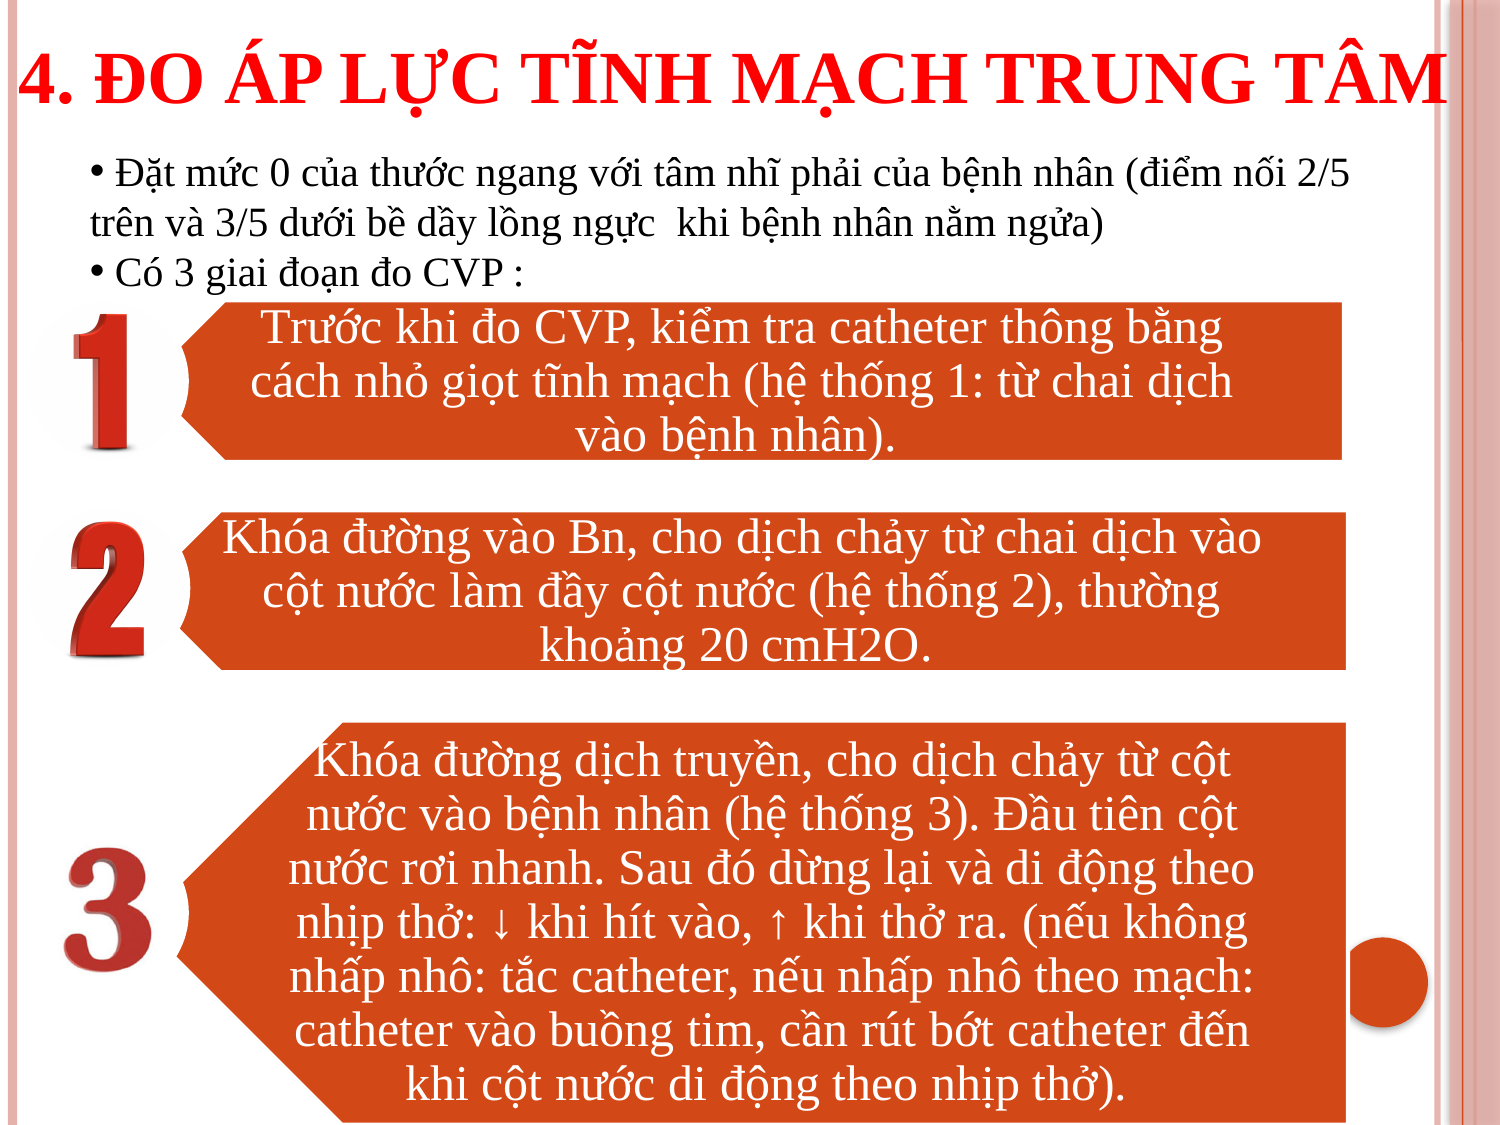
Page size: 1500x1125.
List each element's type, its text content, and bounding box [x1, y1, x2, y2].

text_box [24, 299, 1463, 1125]
text_box Đặt mức 0 của thước ngang với tâm nhĩ phải của bệnh nhân (điểm nối 2/5 trên và 3/5 dưới bề dầy lồng ngực khi bệnh nhân nằm ngửa) Có 3 giai đoạn đo CVP : [75, 137, 1375, 296]
text_box 4. ĐO ÁP LỰC TĨNH MẠCH TRUNG TÂM [3, 21, 1500, 177]
